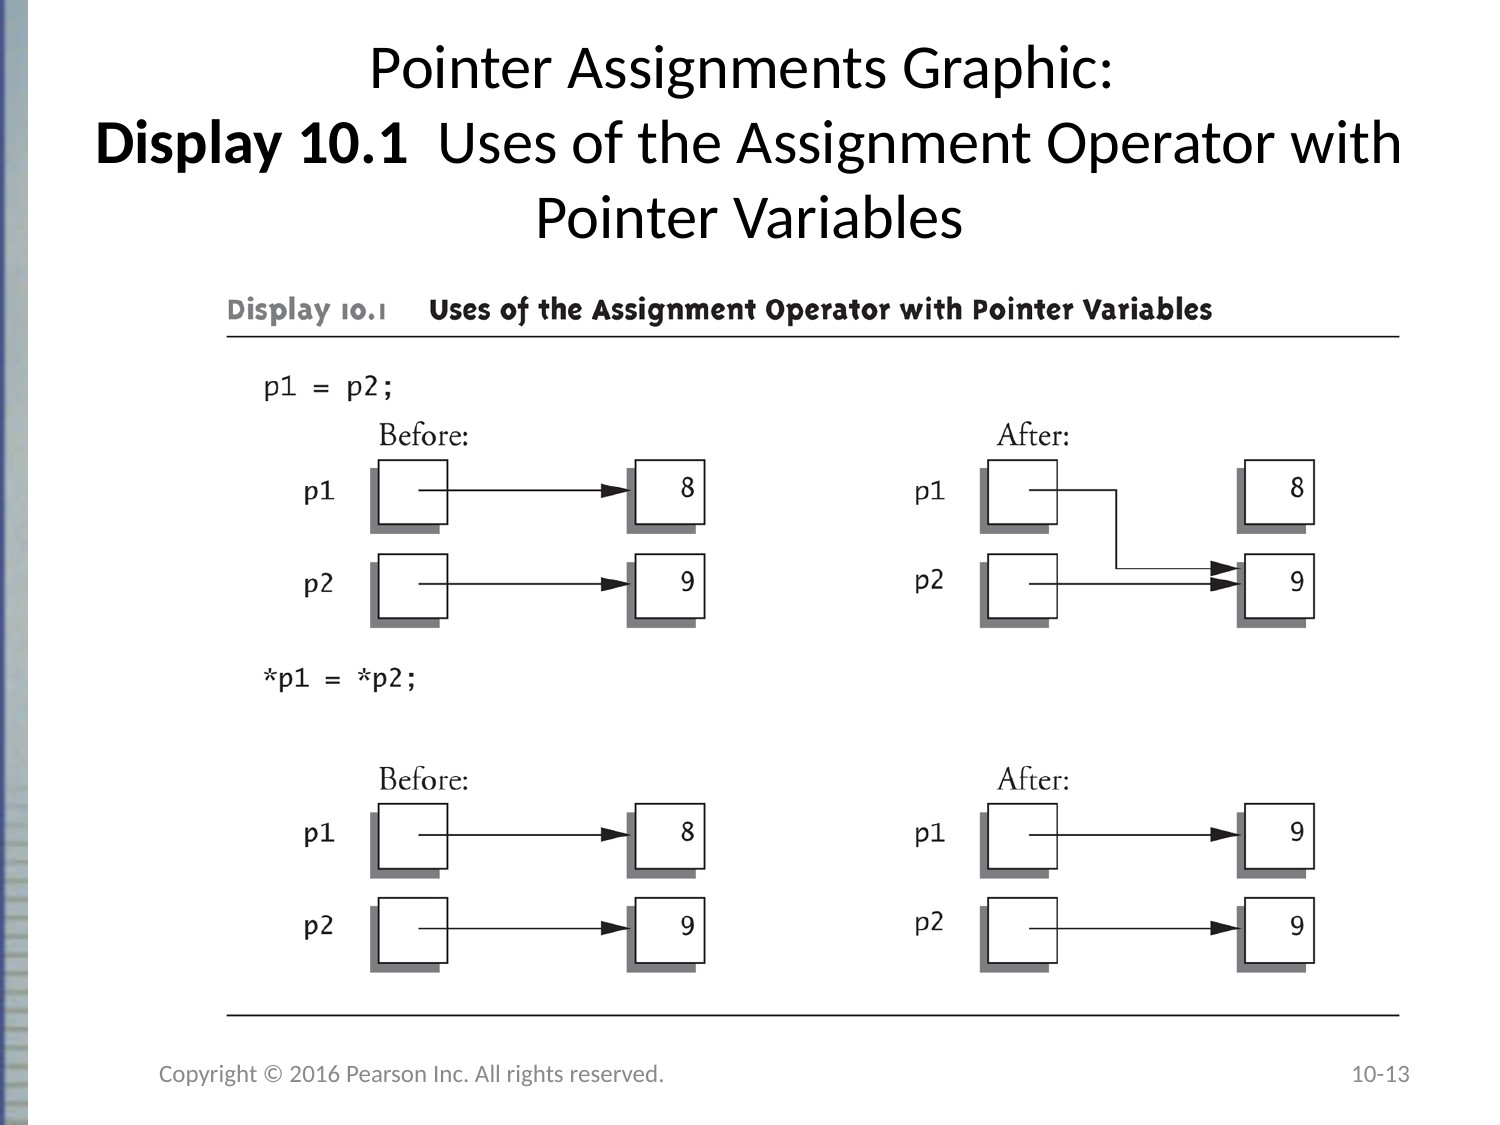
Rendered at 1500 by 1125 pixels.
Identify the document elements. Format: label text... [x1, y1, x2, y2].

picture [196, 276, 1429, 1034]
footer Copyright © 2016 Pearson Inc. All rights reserved. [75, 1042, 750, 1103]
slide_number 10-13 [1074, 1042, 1425, 1103]
picture [0, 0, 28, 1125]
title Pointer Assignments Graphic: Display 10.1 Uses of the Assignment Operator with Pointer Variables [75, 45, 1425, 233]
